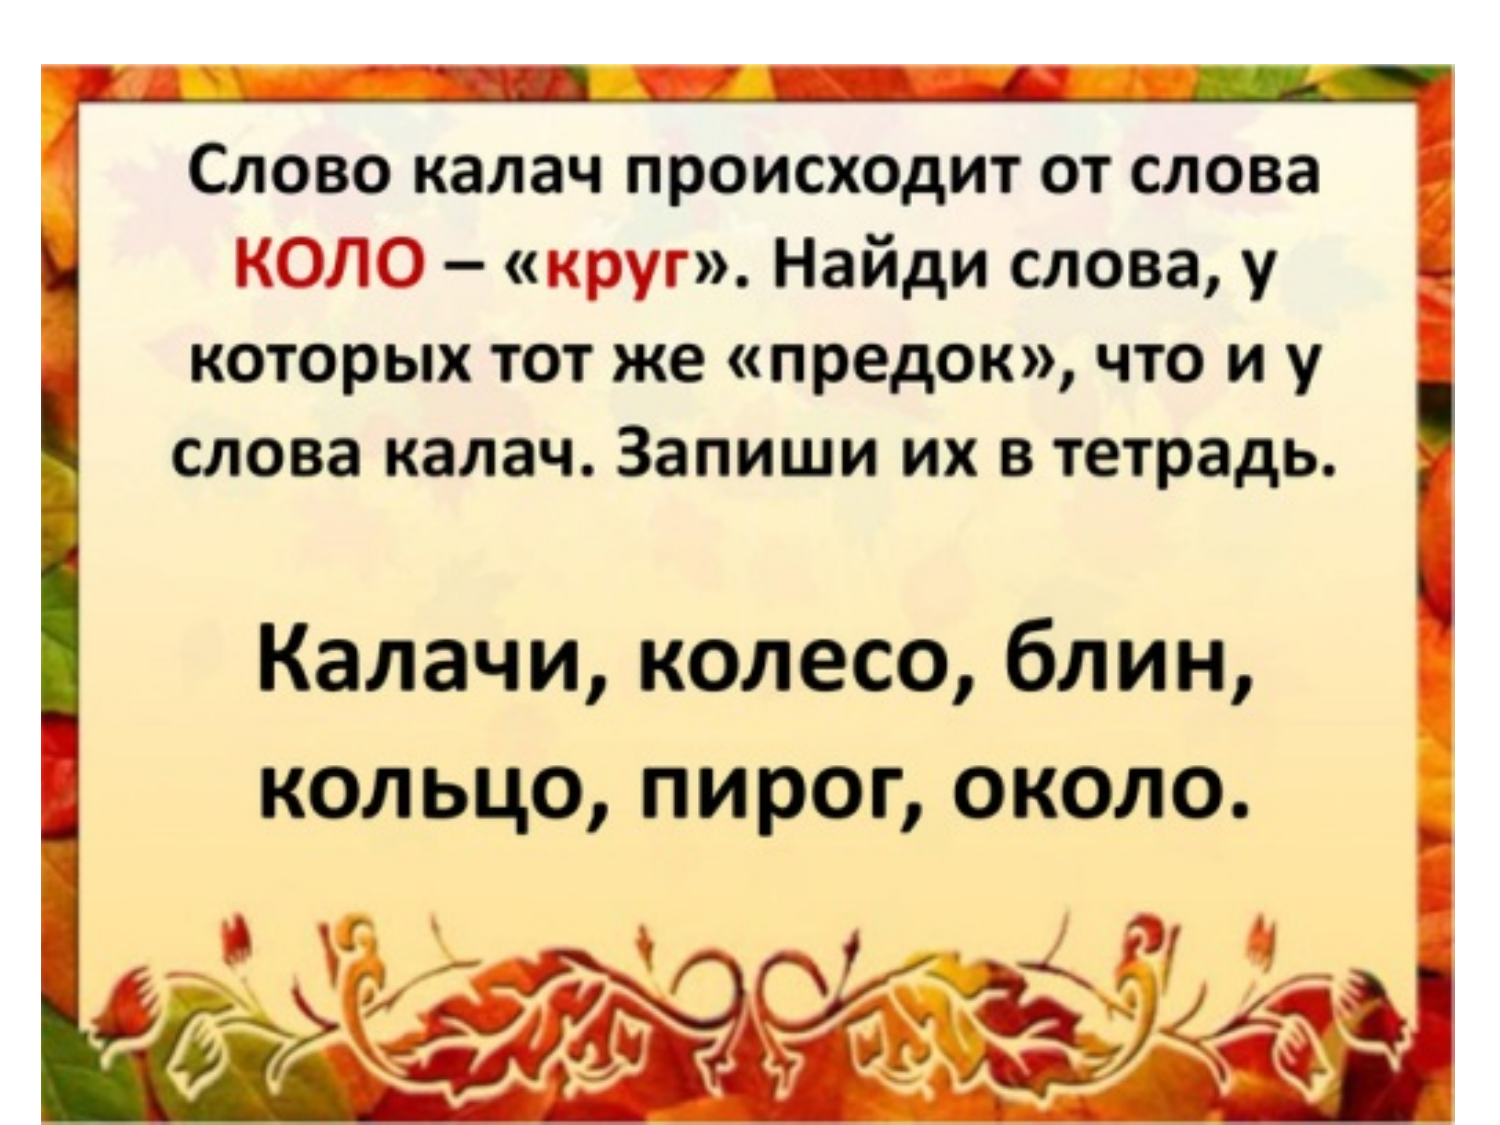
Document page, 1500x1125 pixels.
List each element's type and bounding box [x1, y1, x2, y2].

picture [40, 64, 1455, 1125]
